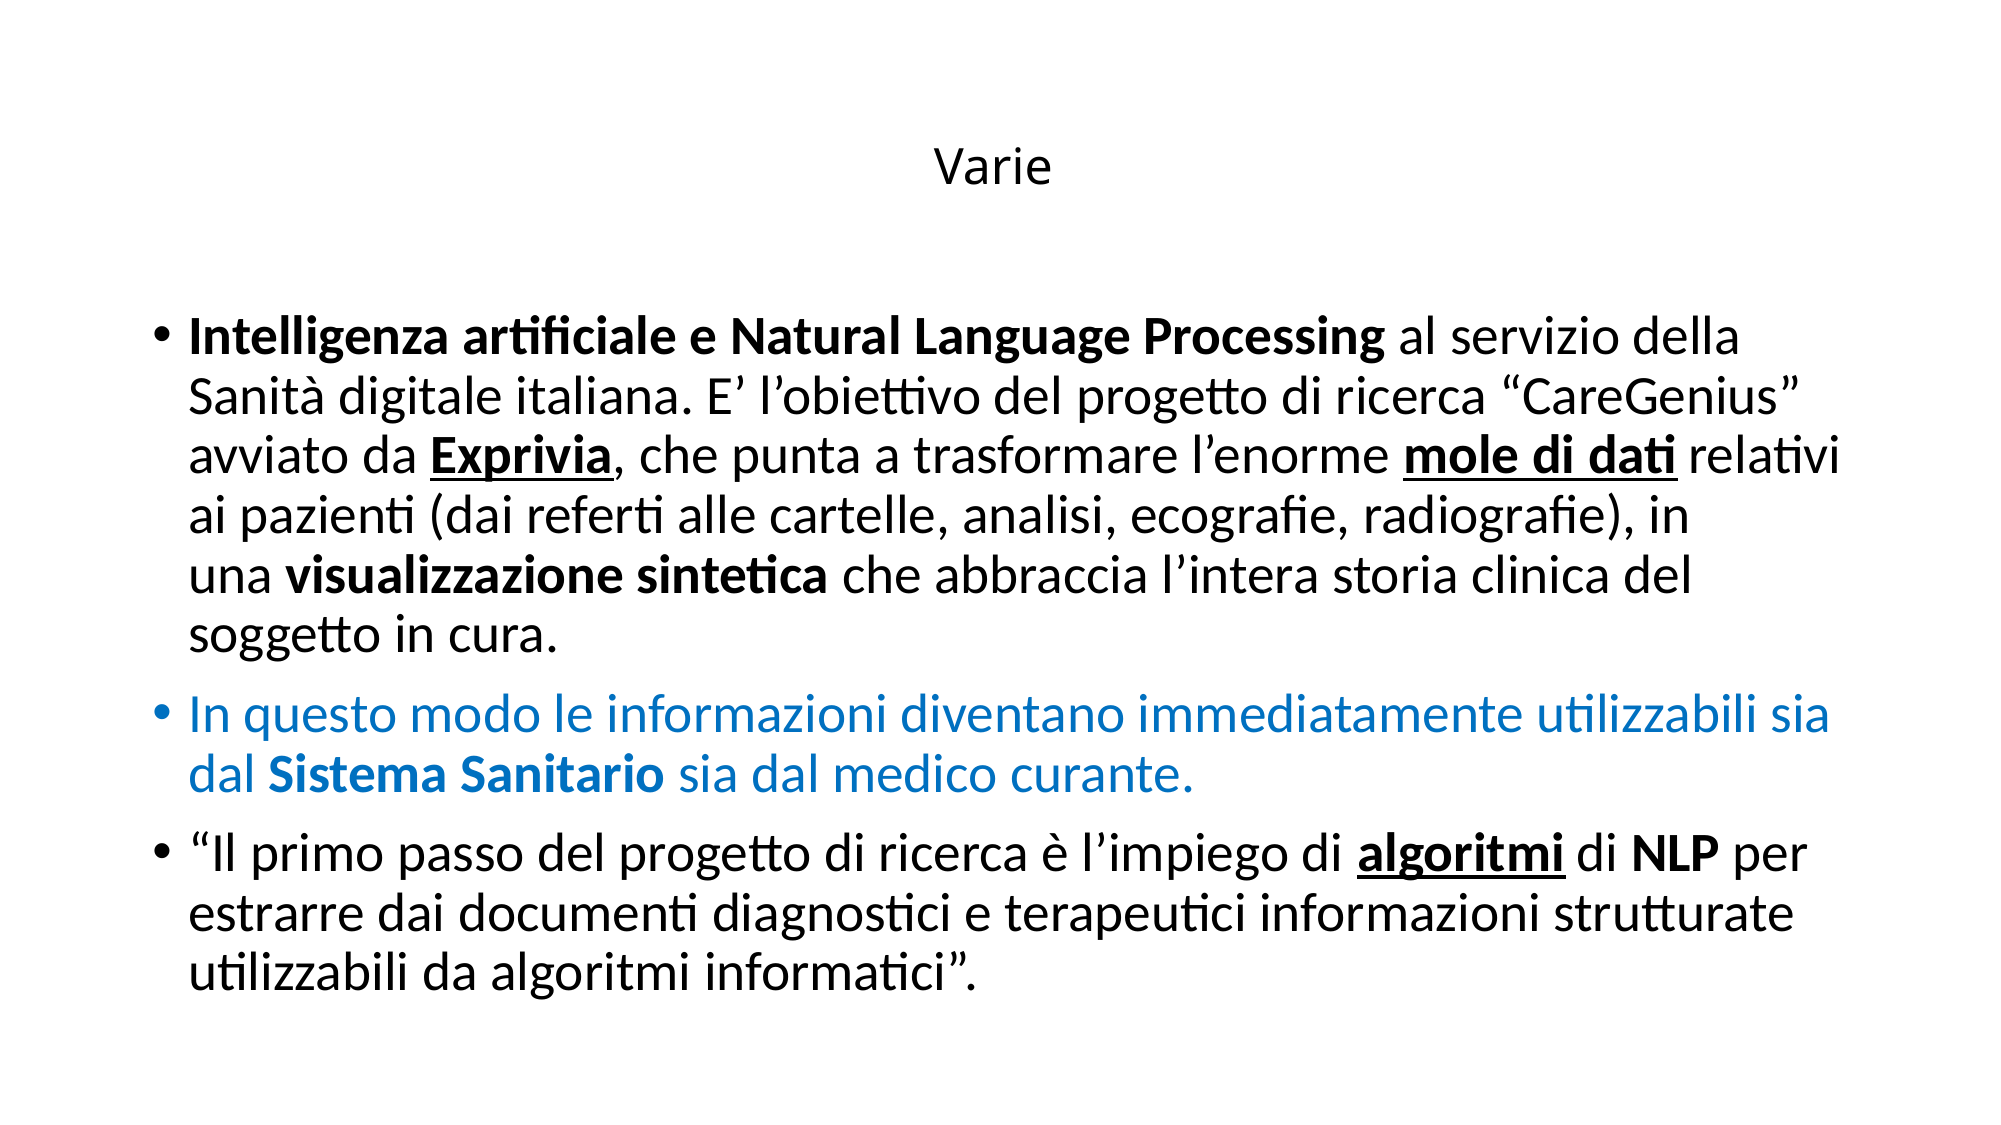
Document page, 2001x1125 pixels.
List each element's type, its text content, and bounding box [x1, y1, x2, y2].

list Intelligenza artificiale e Natural Language Processing al servizio della Sanità digitale italiana. E’ l’obiettivo del progetto di ricerca “CareGenius” avviato da Exprivia, che punta a trasformare l’enorme mole di dati relativi ai pazienti (dai referti alle cartelle, analisi, ecografie, radiografie), in una visualizzazione sintetica che abbraccia l’intera storia clinica del soggetto in cura. In questo modo le informazioni diventano immediatamente utilizzabili sia dal Sistema Sanitario sia dal medico curante. “Il primo passo del progetto di ricerca è l’impiego di algoritmi di NLP per estrarre dai documenti diagnostici e terapeutici informazioni strutturate utilizzabili da algoritmi informatici”. [137, 299, 1863, 1014]
title Varie [137, 59, 1863, 278]
